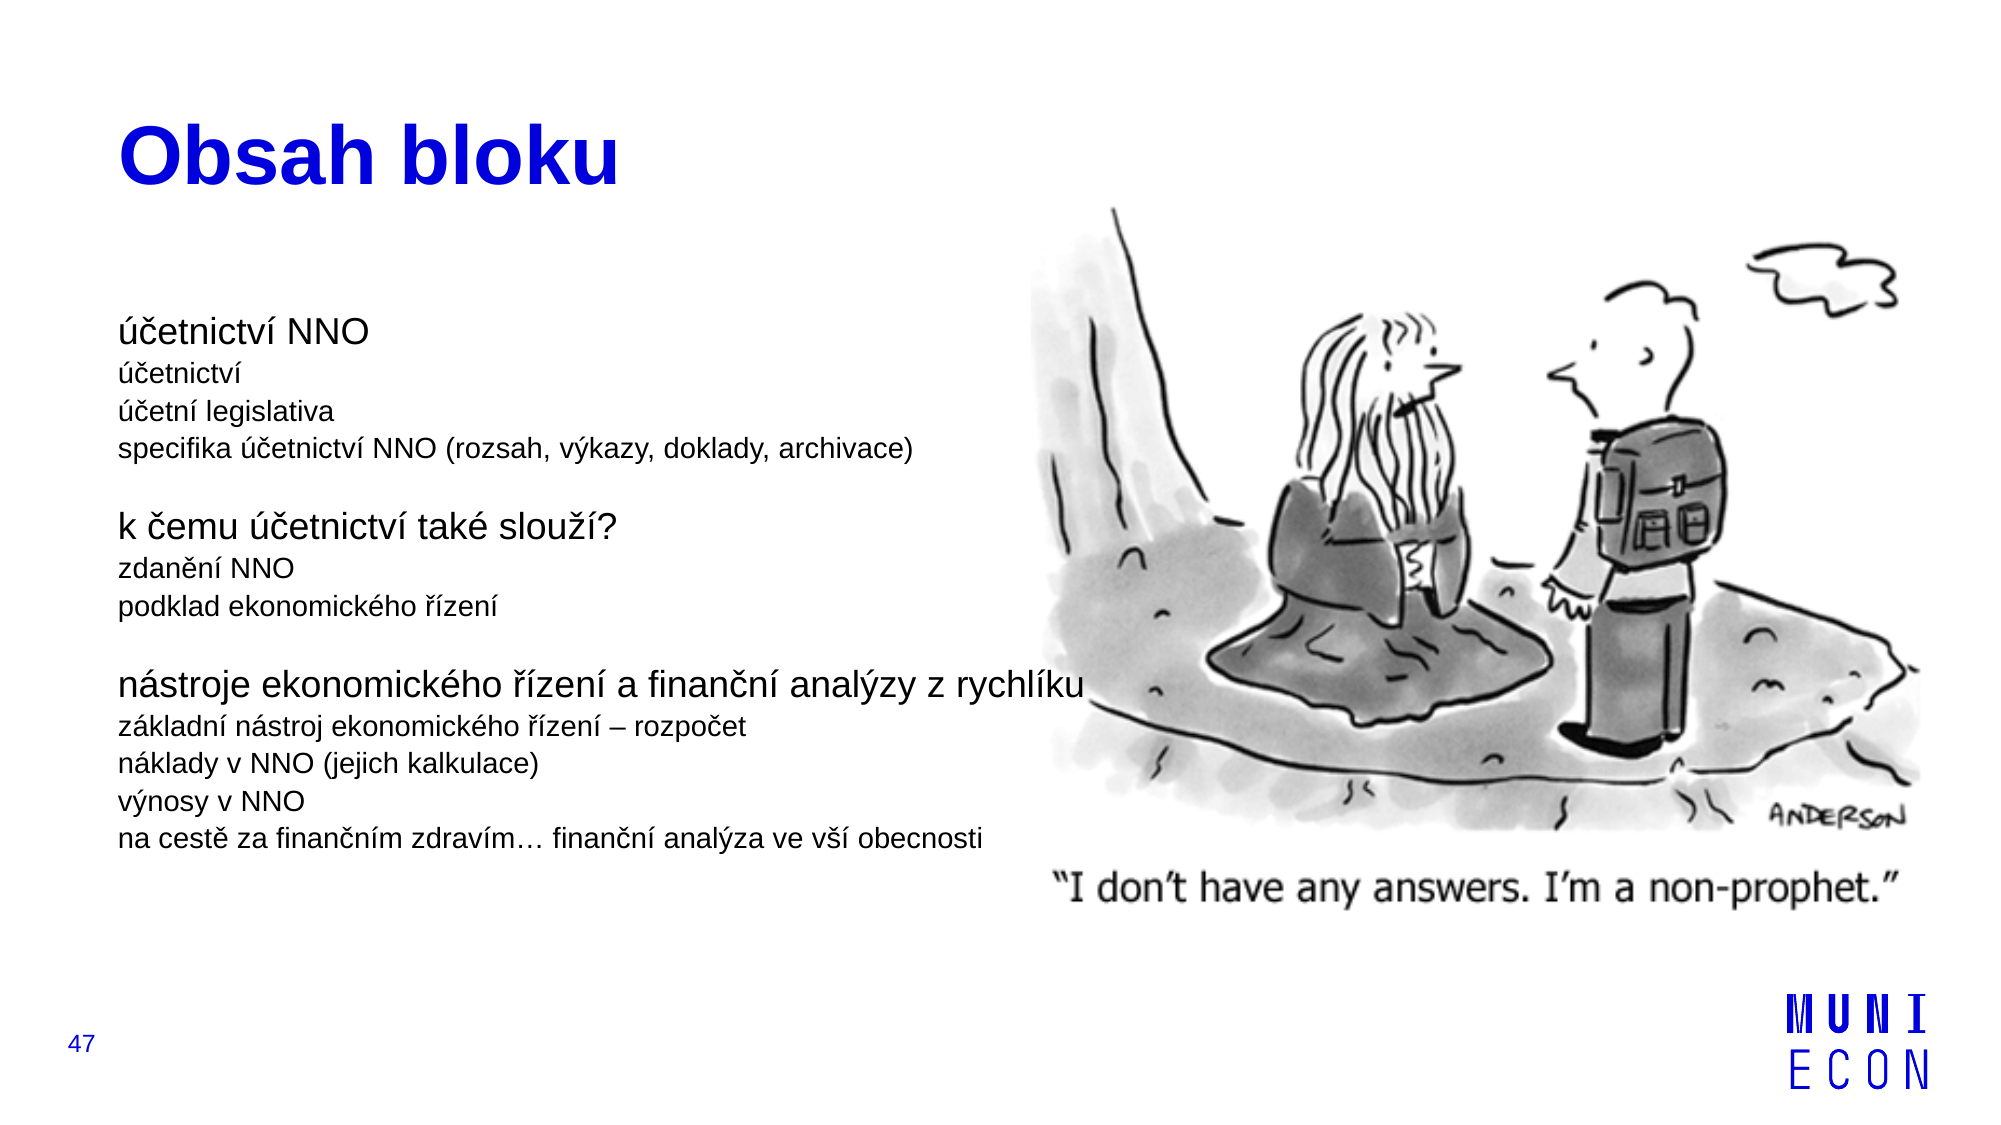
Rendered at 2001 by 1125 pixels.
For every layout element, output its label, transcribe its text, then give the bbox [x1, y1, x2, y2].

picture [999, 196, 1974, 929]
list účetnictví NNO účetnictví účetní legislativa specifika účetnictví NNO (rozsah, výkazy, doklady, archivace) k čemu účetnictví také slouží? zdanění NNO podklad ekonomického řízení nástroje ekonomického řízení a finanční analýzy z rychlíku základní nástroj ekonomického řízení – rozpočet náklady v NNO (jejich kalkulace) výnosy v NNO na cestě za finančním zdravím… finanční analýza ve vší obecnosti [117, 307, 1882, 957]
title Obsah bloku [118, 118, 1883, 193]
slide_number 47 [67, 1021, 110, 1063]
